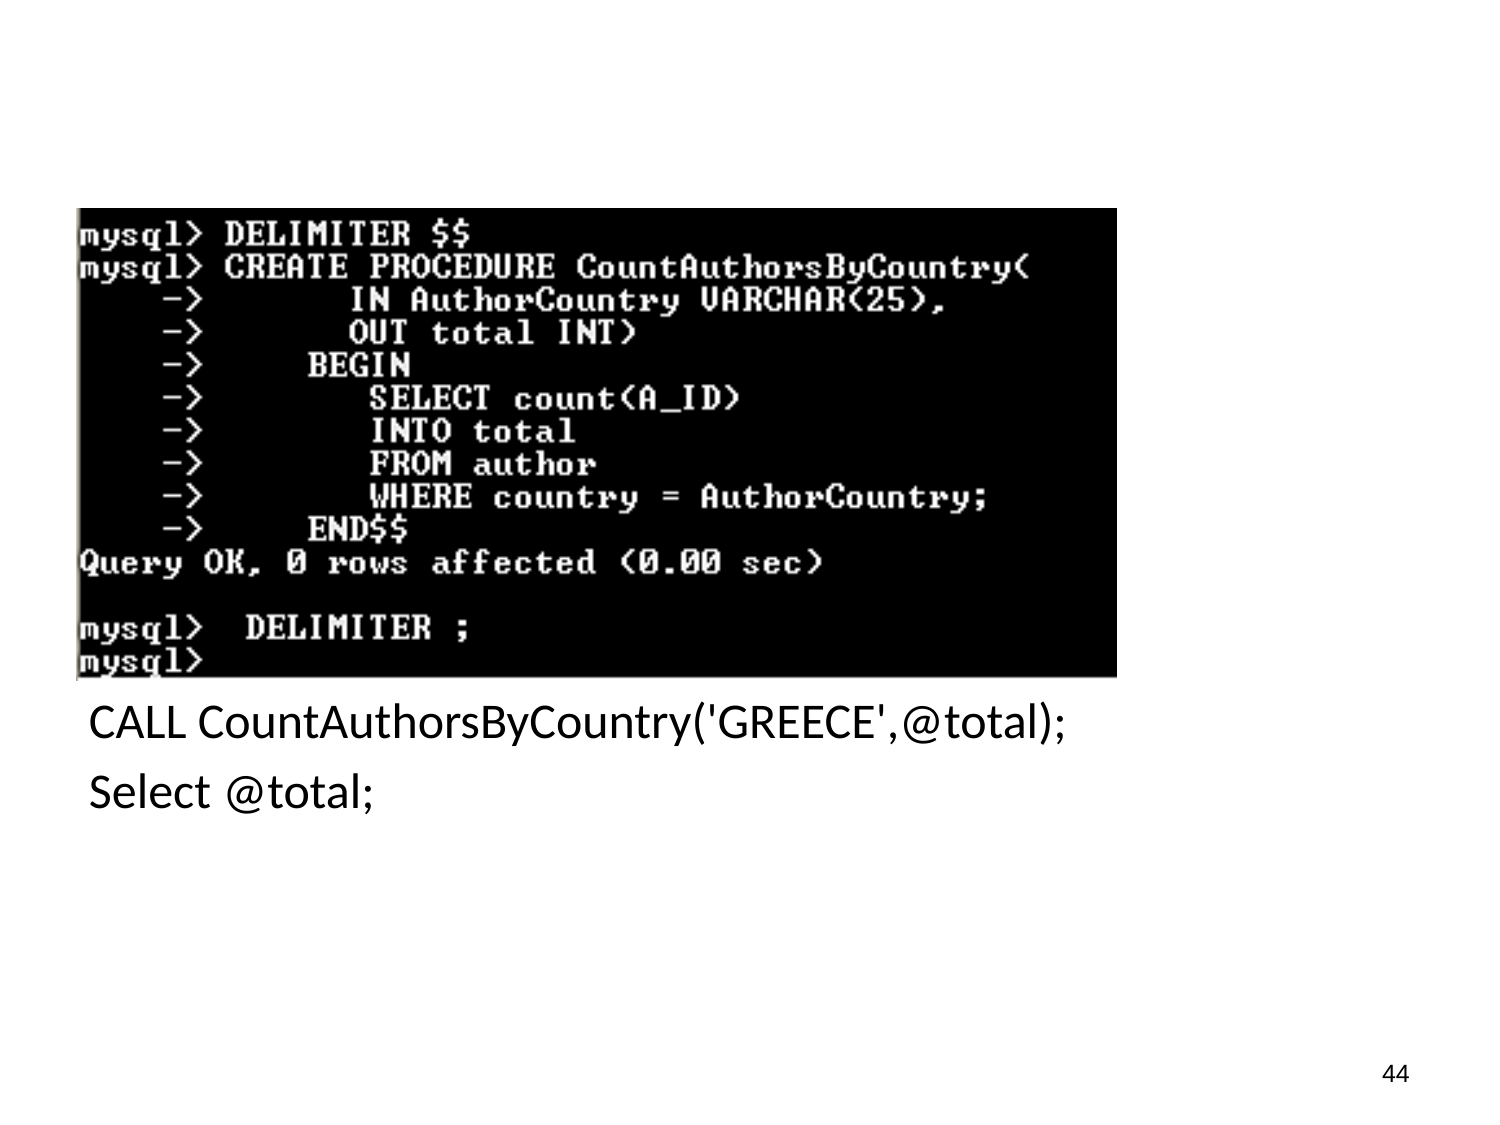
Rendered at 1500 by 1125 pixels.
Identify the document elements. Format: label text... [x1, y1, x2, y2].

picture [76, 207, 1117, 681]
list CALL CountAuthorsByCountry('GREECE',@total); Select @total; [73, 680, 1424, 858]
slide_number 43 [1074, 1042, 1425, 1103]
